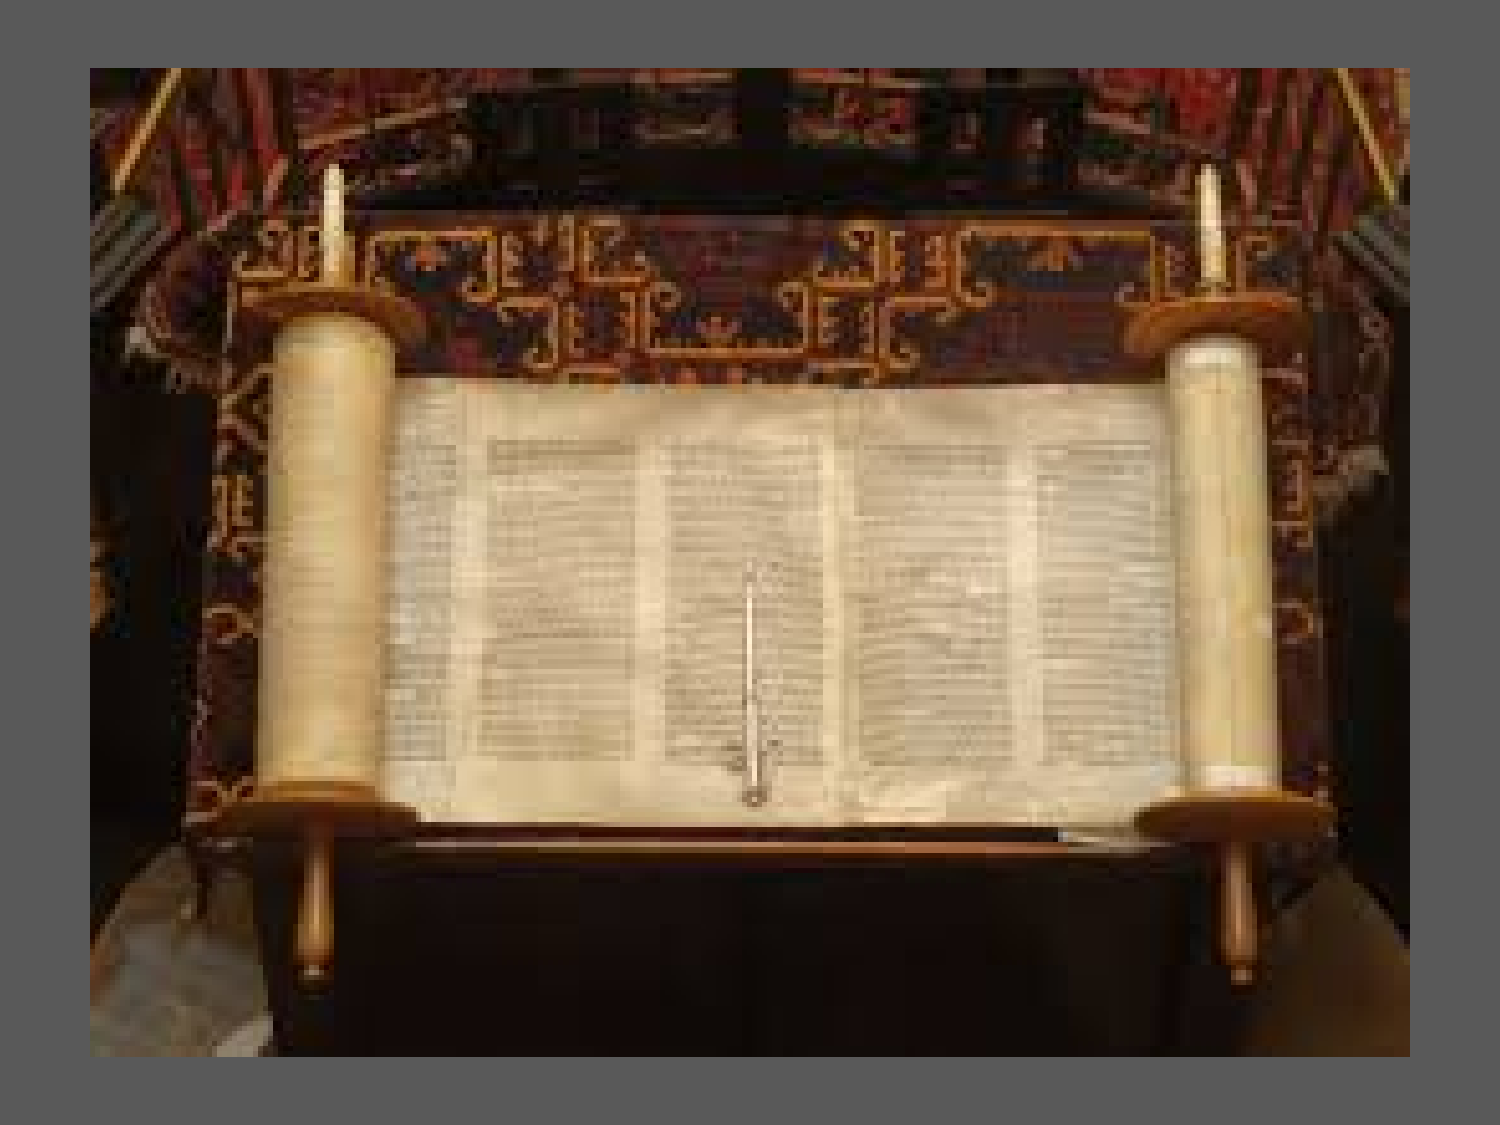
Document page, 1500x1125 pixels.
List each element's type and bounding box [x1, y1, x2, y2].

picture [89, 68, 1410, 1057]
